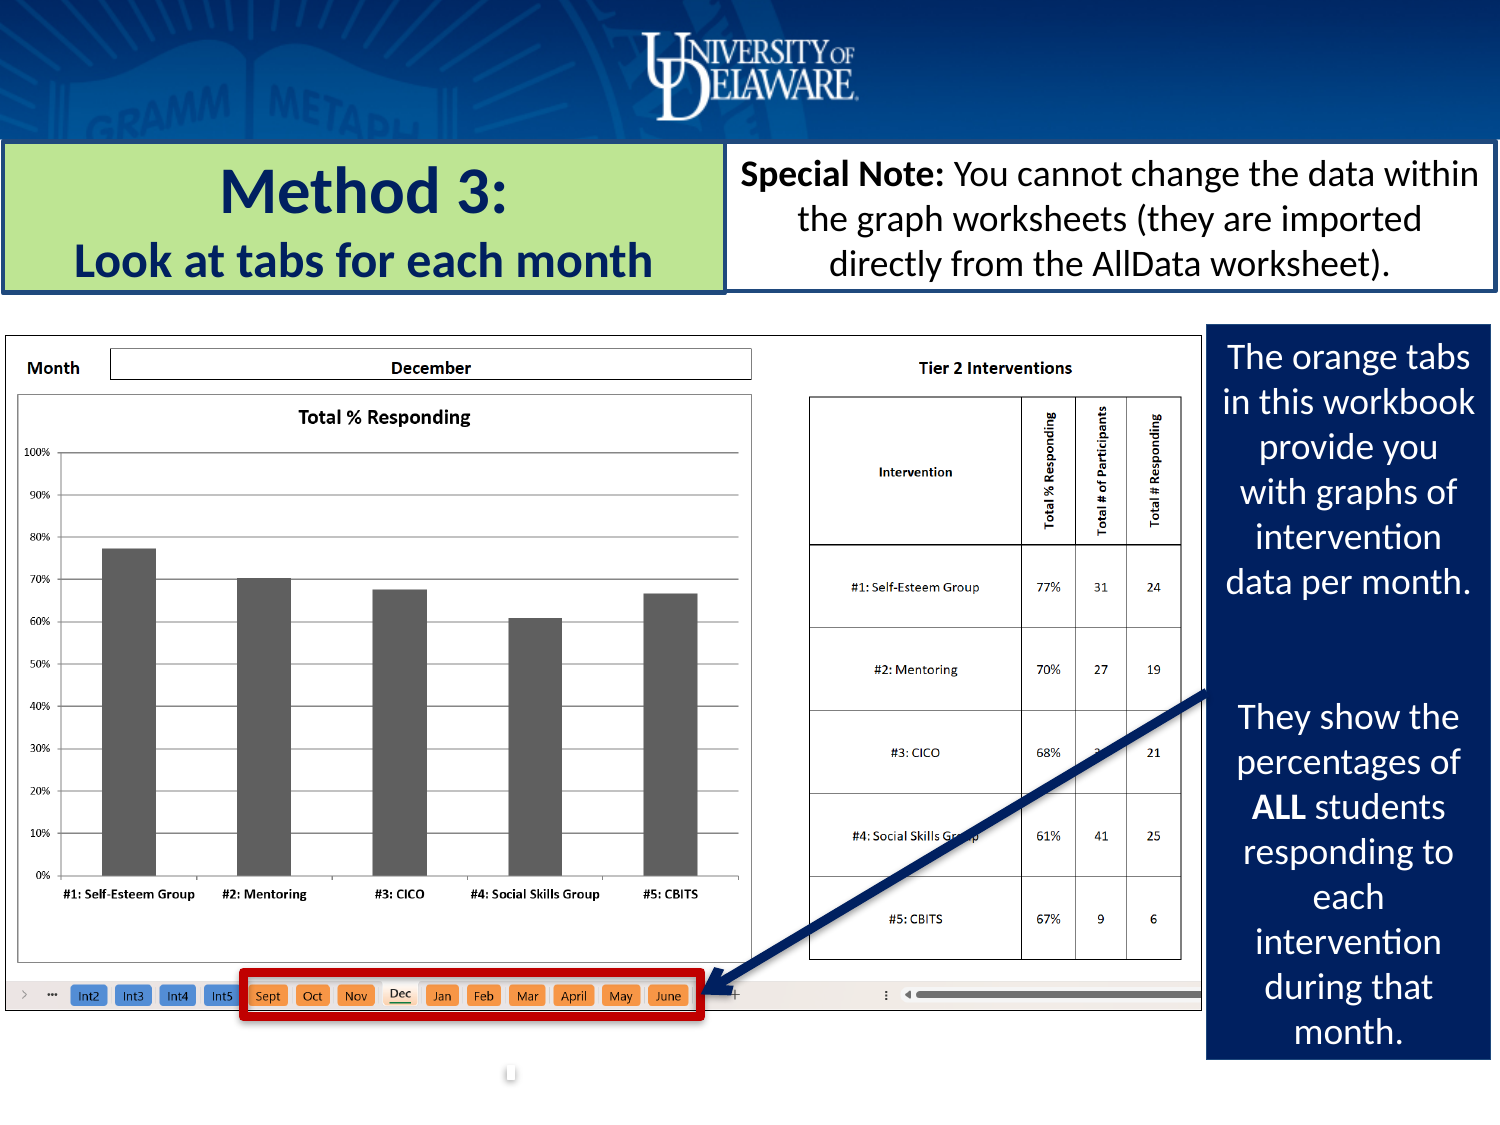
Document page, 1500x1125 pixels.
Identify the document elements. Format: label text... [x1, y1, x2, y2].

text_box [700, 673, 1208, 995]
title Method 3: Look at tabs for each month [3, 141, 725, 293]
picture [0, 0, 1500, 1125]
text_box The orange tabs in this workbook provide you with graphs of intervention data per month. They show the percentages of ALL students responding to each intervention during that month. [1206, 324, 1491, 1060]
text_box [507, 1065, 515, 1080]
text_box Special Note: You cannot change the data within the graph worksheets (they are imported directly from the AllData worksheet). [725, 141, 1496, 292]
